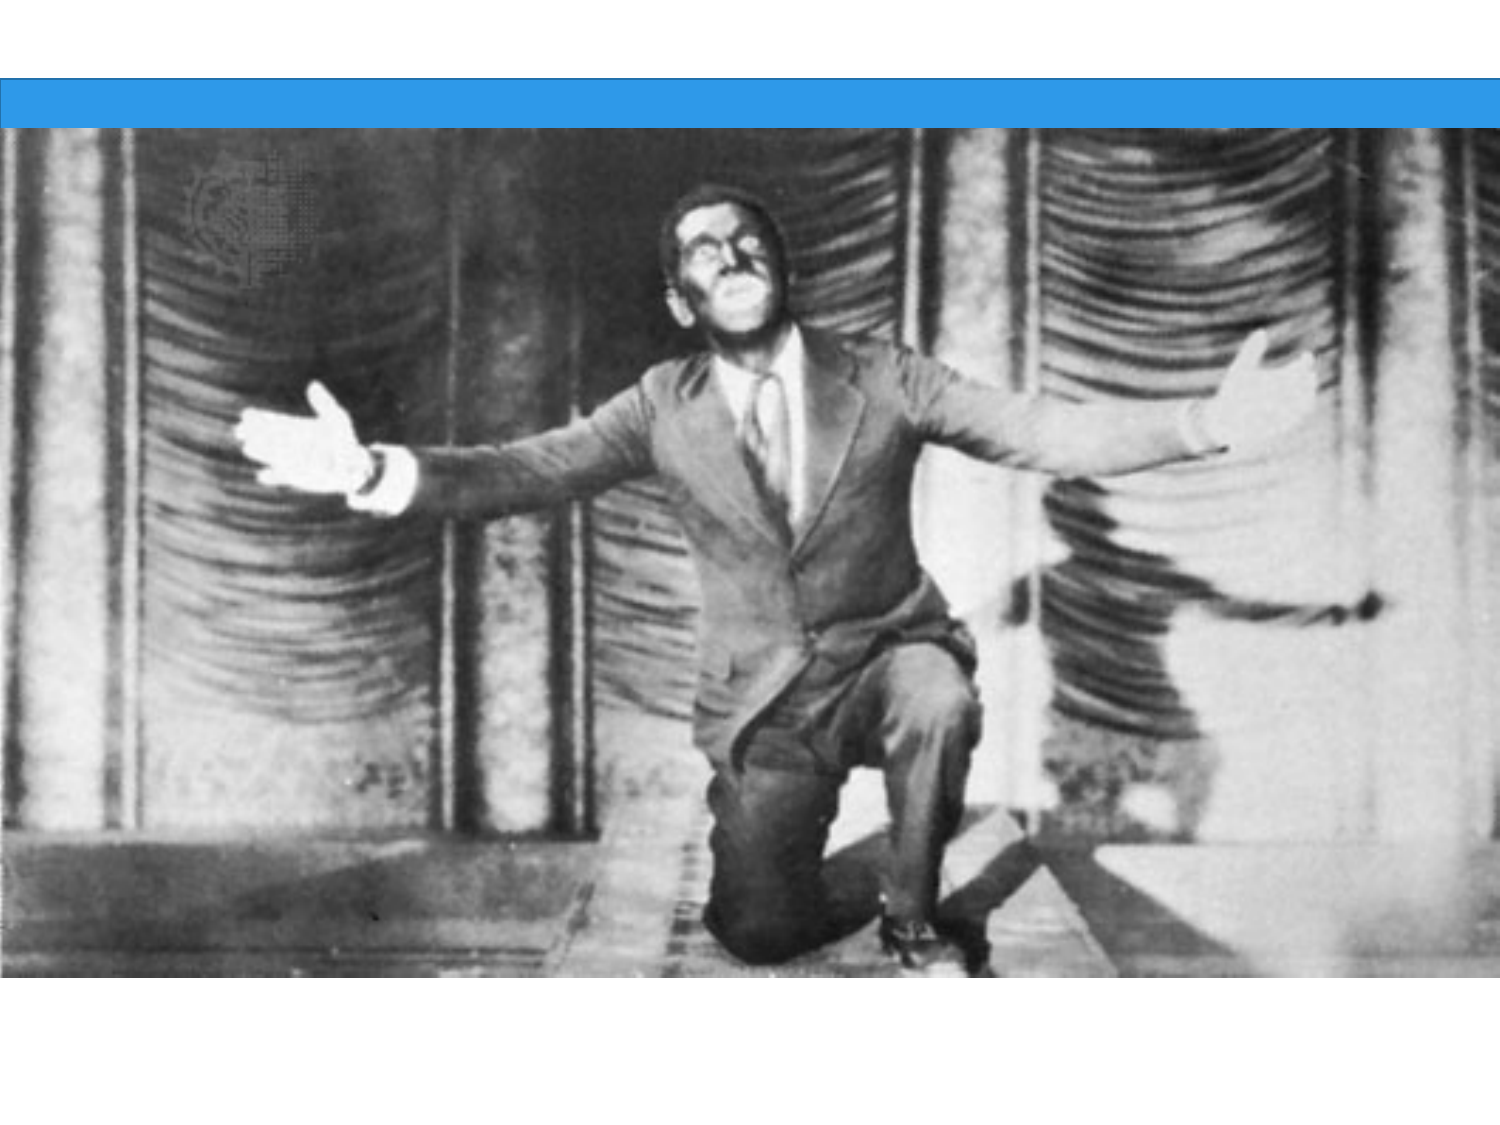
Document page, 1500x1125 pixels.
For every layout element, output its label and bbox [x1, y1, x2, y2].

picture [0, 128, 1500, 978]
